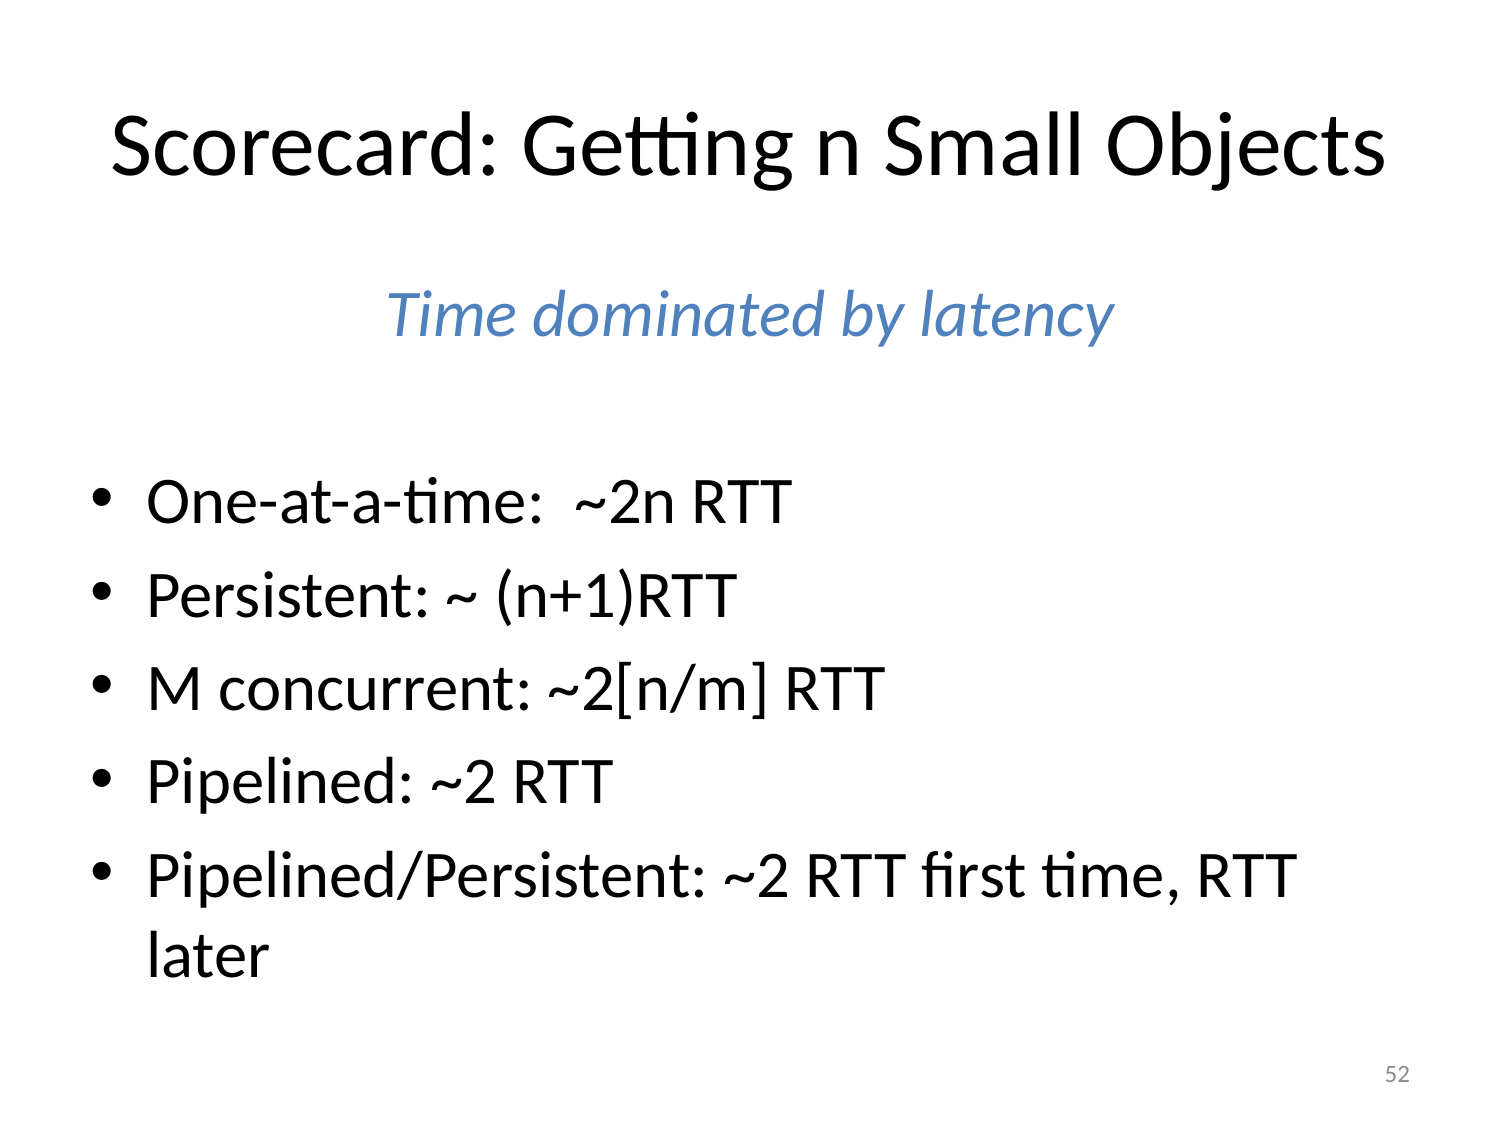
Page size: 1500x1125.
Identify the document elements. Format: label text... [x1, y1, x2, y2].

title Scorecard: Getting n Small Objects [75, 45, 1425, 233]
list Time dominated by latency One-at-a-time: ~2n RTT Persistent: ~ (n+1)RTT M concurrent: ~2[n/m] RTT Pipelined: ~2 RTT Pipelined/Persistent: ~2 RTT first time, RTT later [75, 262, 1425, 1005]
slide_number 52 [1074, 1042, 1425, 1103]
